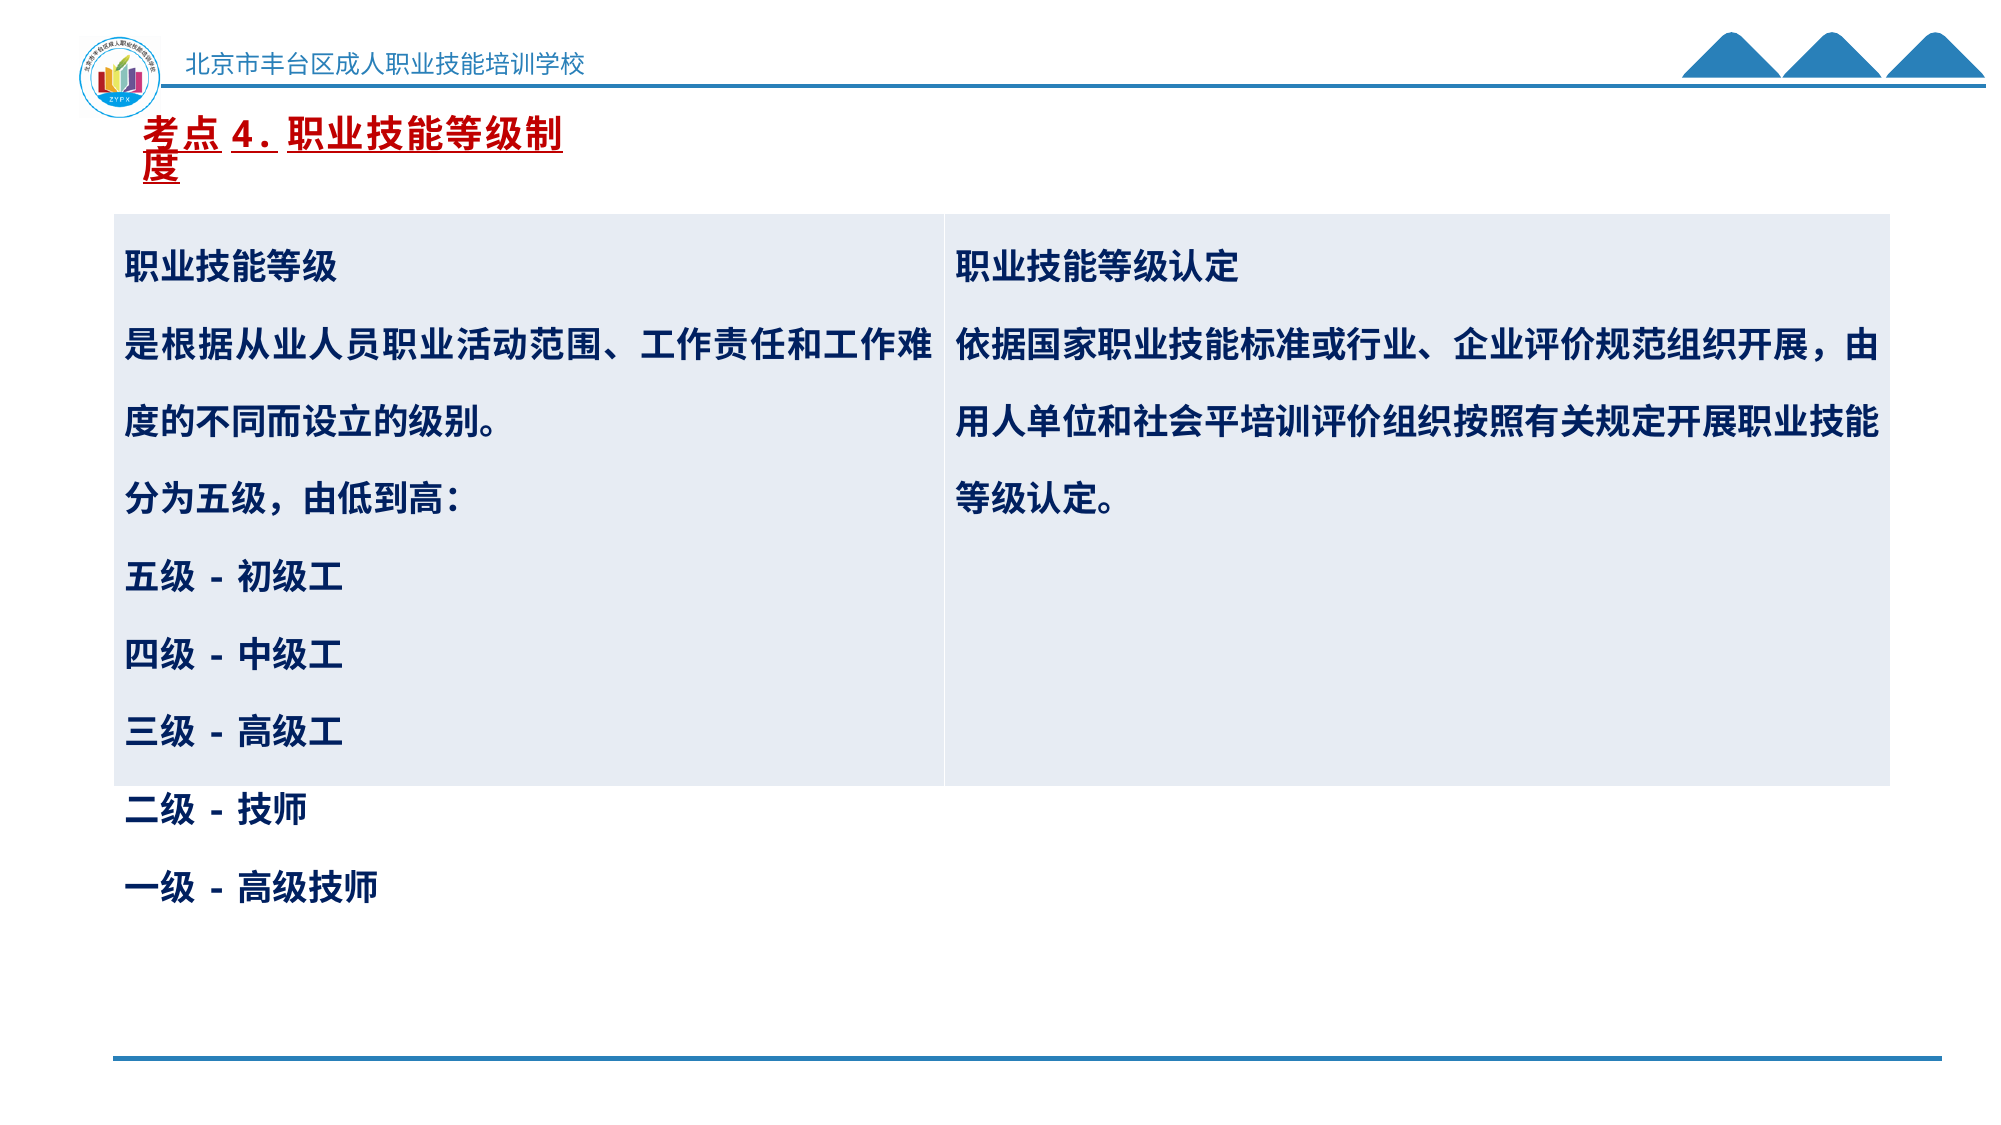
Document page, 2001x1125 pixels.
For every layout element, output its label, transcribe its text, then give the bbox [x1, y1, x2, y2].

text_box [1883, 31, 1987, 79]
text_box 北京市丰台区成人职业技能培训学校 [170, 40, 632, 85]
text_box 考点4.职业技能等级制度 [127, 116, 578, 163]
text_box [1679, 31, 1782, 79]
table_header 职业技能等级认定 依据国家职业技能标准或行业、企业评价规范组织开展，由用人单位和社会平培训评价组织按照有关规定开展职业技能等级认定。 [945, 214, 1890, 786]
picture [79, 36, 161, 118]
text_box [1780, 31, 1884, 79]
table_header 职业技能等级 是根据从业人员职业活动范围、工作责任和工作难度的不同而设立的级别。 分为五级，由低到高： 五级-初级工 四级-中级工 三级-高级工 二级-技师 一级-高级技师 [114, 214, 944, 786]
